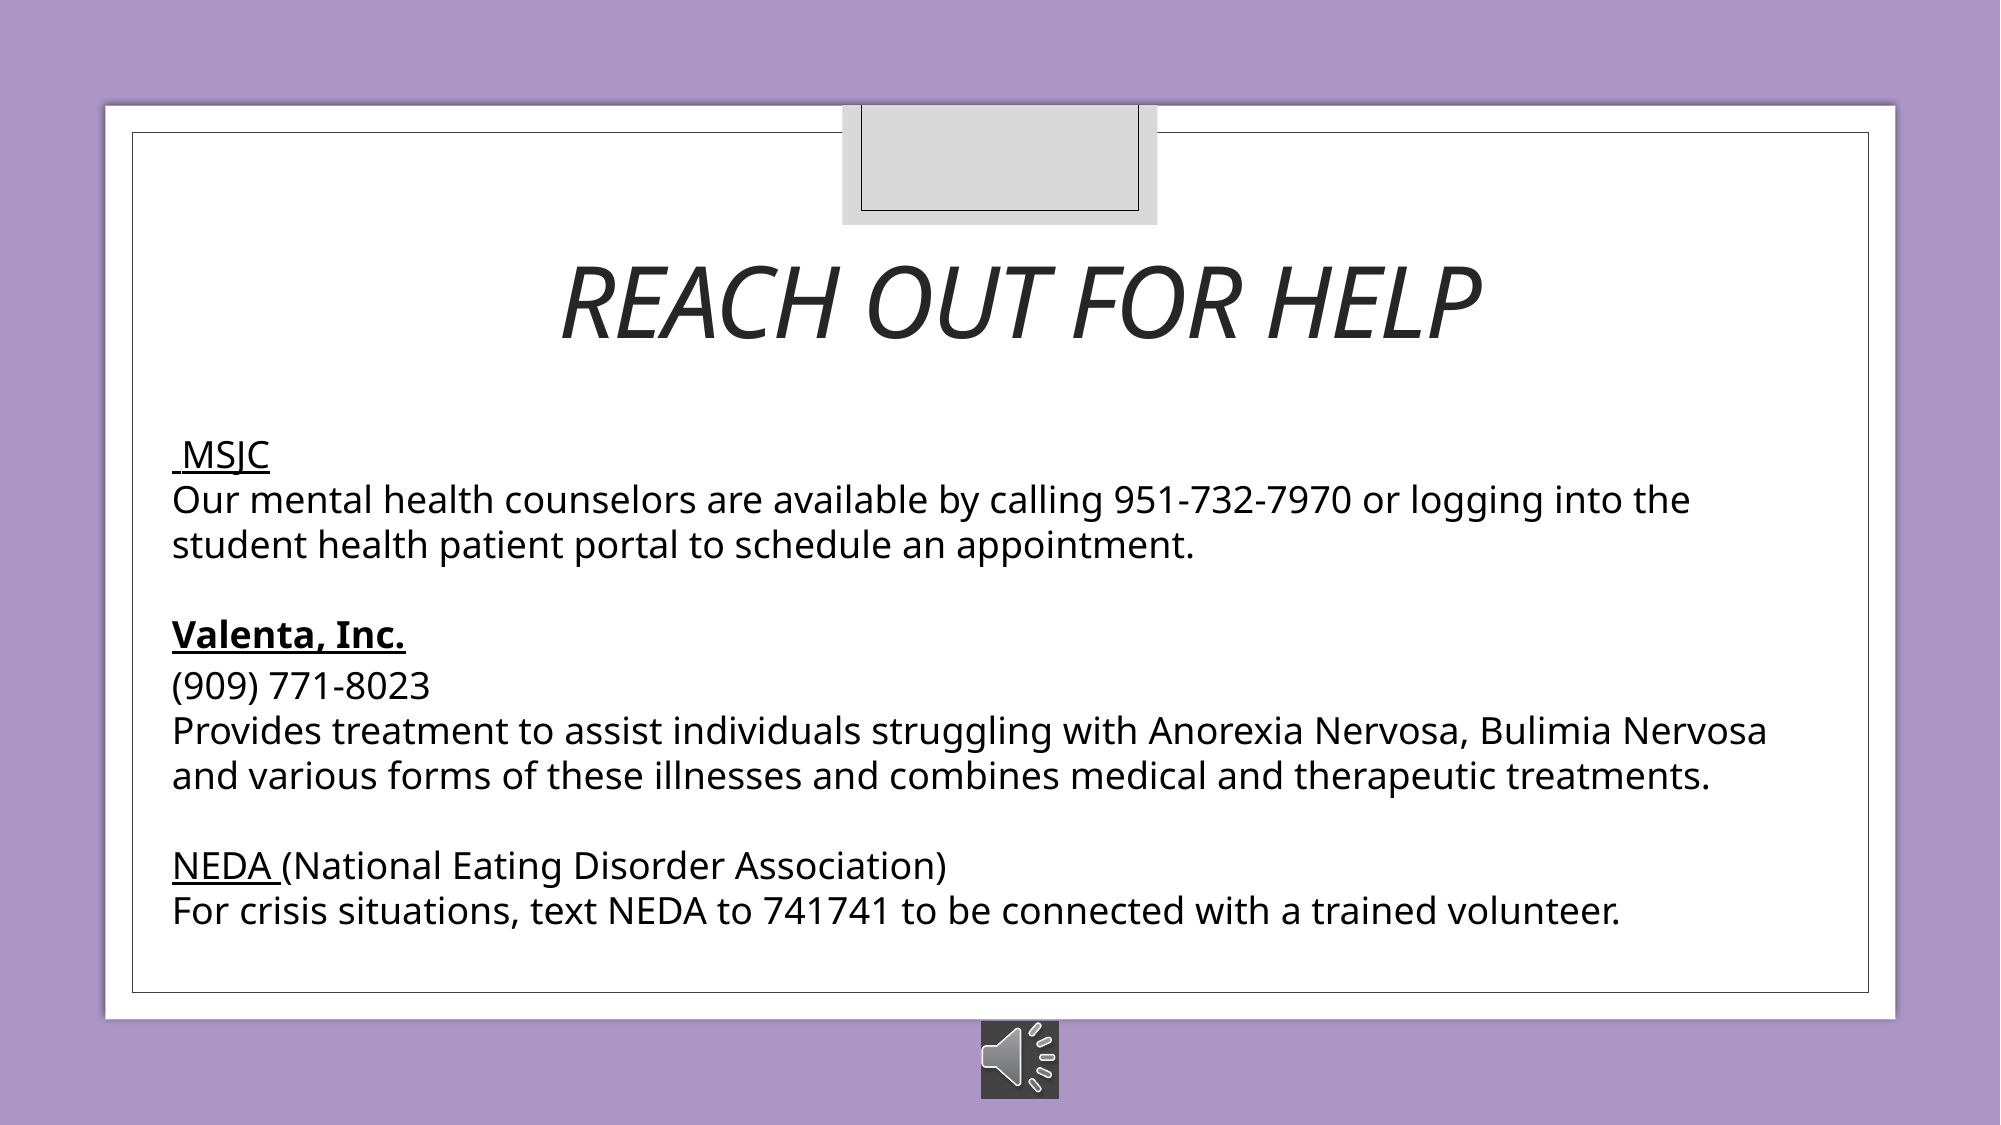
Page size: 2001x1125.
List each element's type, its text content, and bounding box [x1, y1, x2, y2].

text_box [841, 104, 1158, 226]
text_box [105, 105, 1896, 1020]
text_box [0, 0, 2000, 1125]
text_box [861, 216, 1139, 309]
text_box [132, 132, 1869, 993]
text_box MSJC Our mental health counselors are available by calling 951-732-7970 or logging into the student health patient portal to schedule an appointment. Valenta, Inc. (909) 771-8023 Provides treatment to assist individuals struggling with Anorexia Nervosa, Bulimia Nervosa and various forms of these illnesses and combines medical and therapeutic treatments. NEDA (National Eating Disorder Association) For crisis situations, text NEDA to 741741 to be connected with a trained volunteer. [157, 423, 1843, 939]
title Reach Out for Help [226, 192, 1815, 423]
picture [980, 1019, 1061, 1100]
